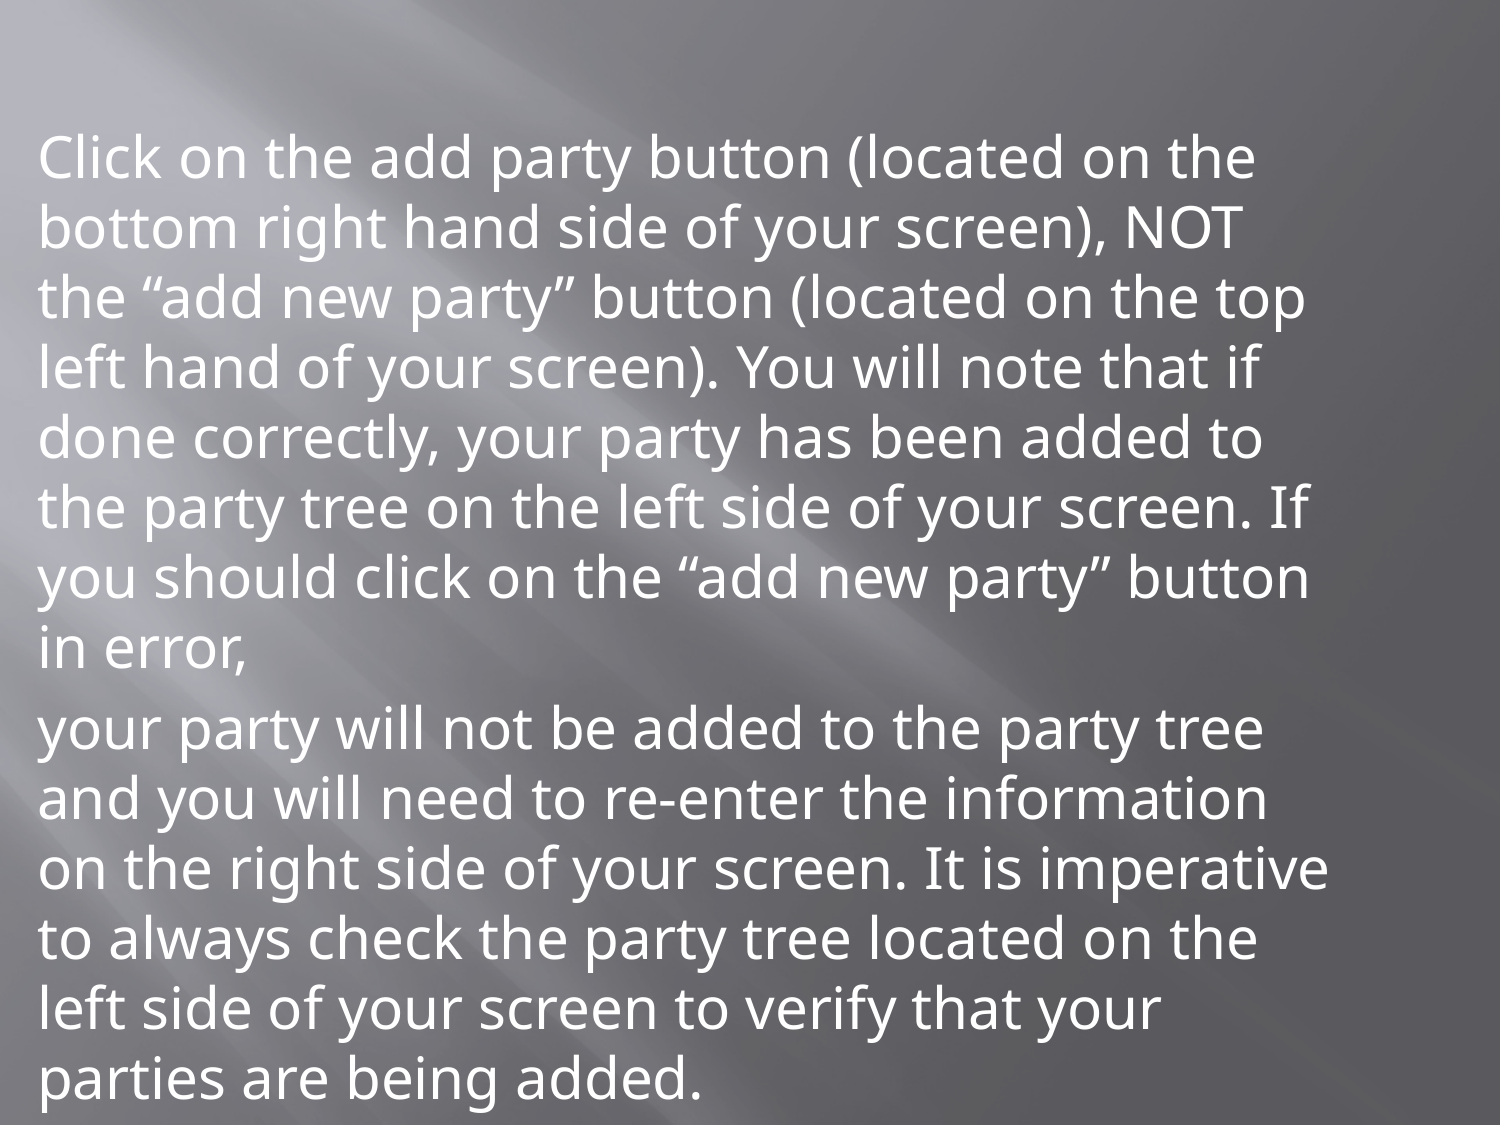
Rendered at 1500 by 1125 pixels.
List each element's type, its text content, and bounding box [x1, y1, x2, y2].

list Click on the add party button (located on the bottom right hand side of your screen), NOT the “add new party” button (located on the top left hand of your screen). You will note that if done correctly, your party has been added to the party tree on the left side of your screen. If you should click on the “add new party” button in error, your party will not be added to the party tree and you will need to re-enter the information on the right side of your screen. It is imperative to always check the party tree located on the left side of your screen to verify that your parties are being added. [0, 112, 1350, 1035]
